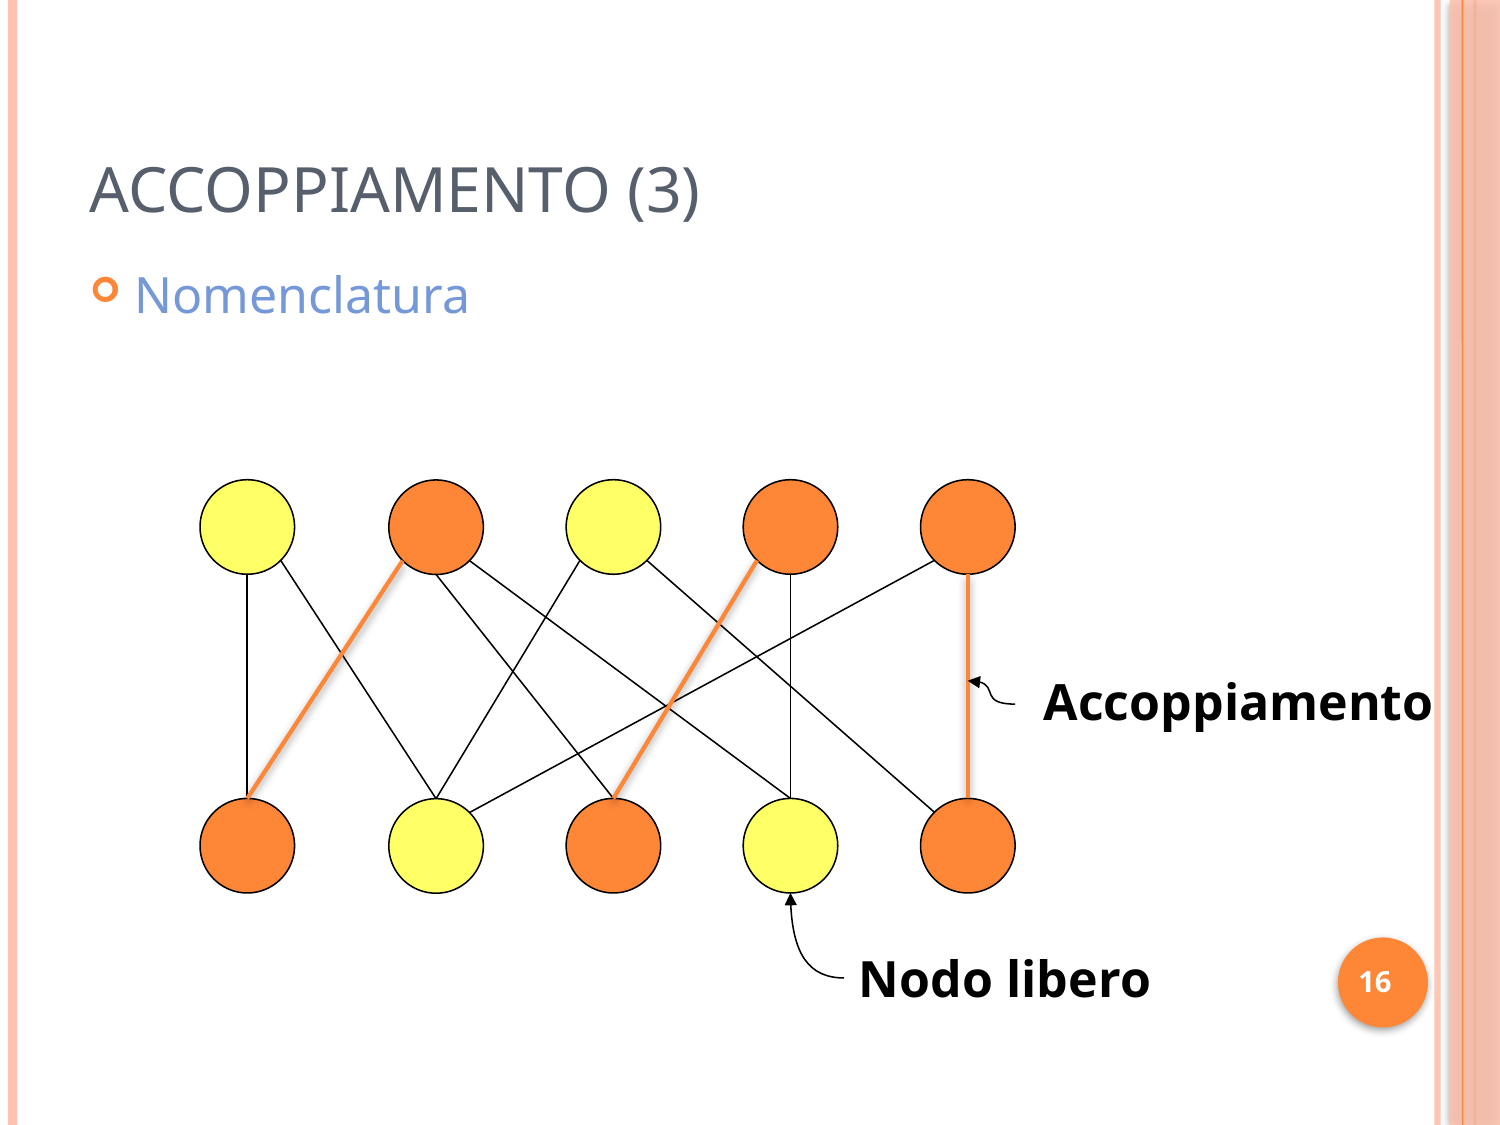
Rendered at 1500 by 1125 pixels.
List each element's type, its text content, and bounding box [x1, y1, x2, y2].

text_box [789, 892, 1174, 1017]
title Accoppiamento (3) [75, 45, 1300, 233]
slide_number 16 [1325, 940, 1425, 1027]
list Nomenclatura [75, 262, 1300, 363]
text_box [199, 479, 1016, 894]
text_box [967, 662, 1455, 740]
